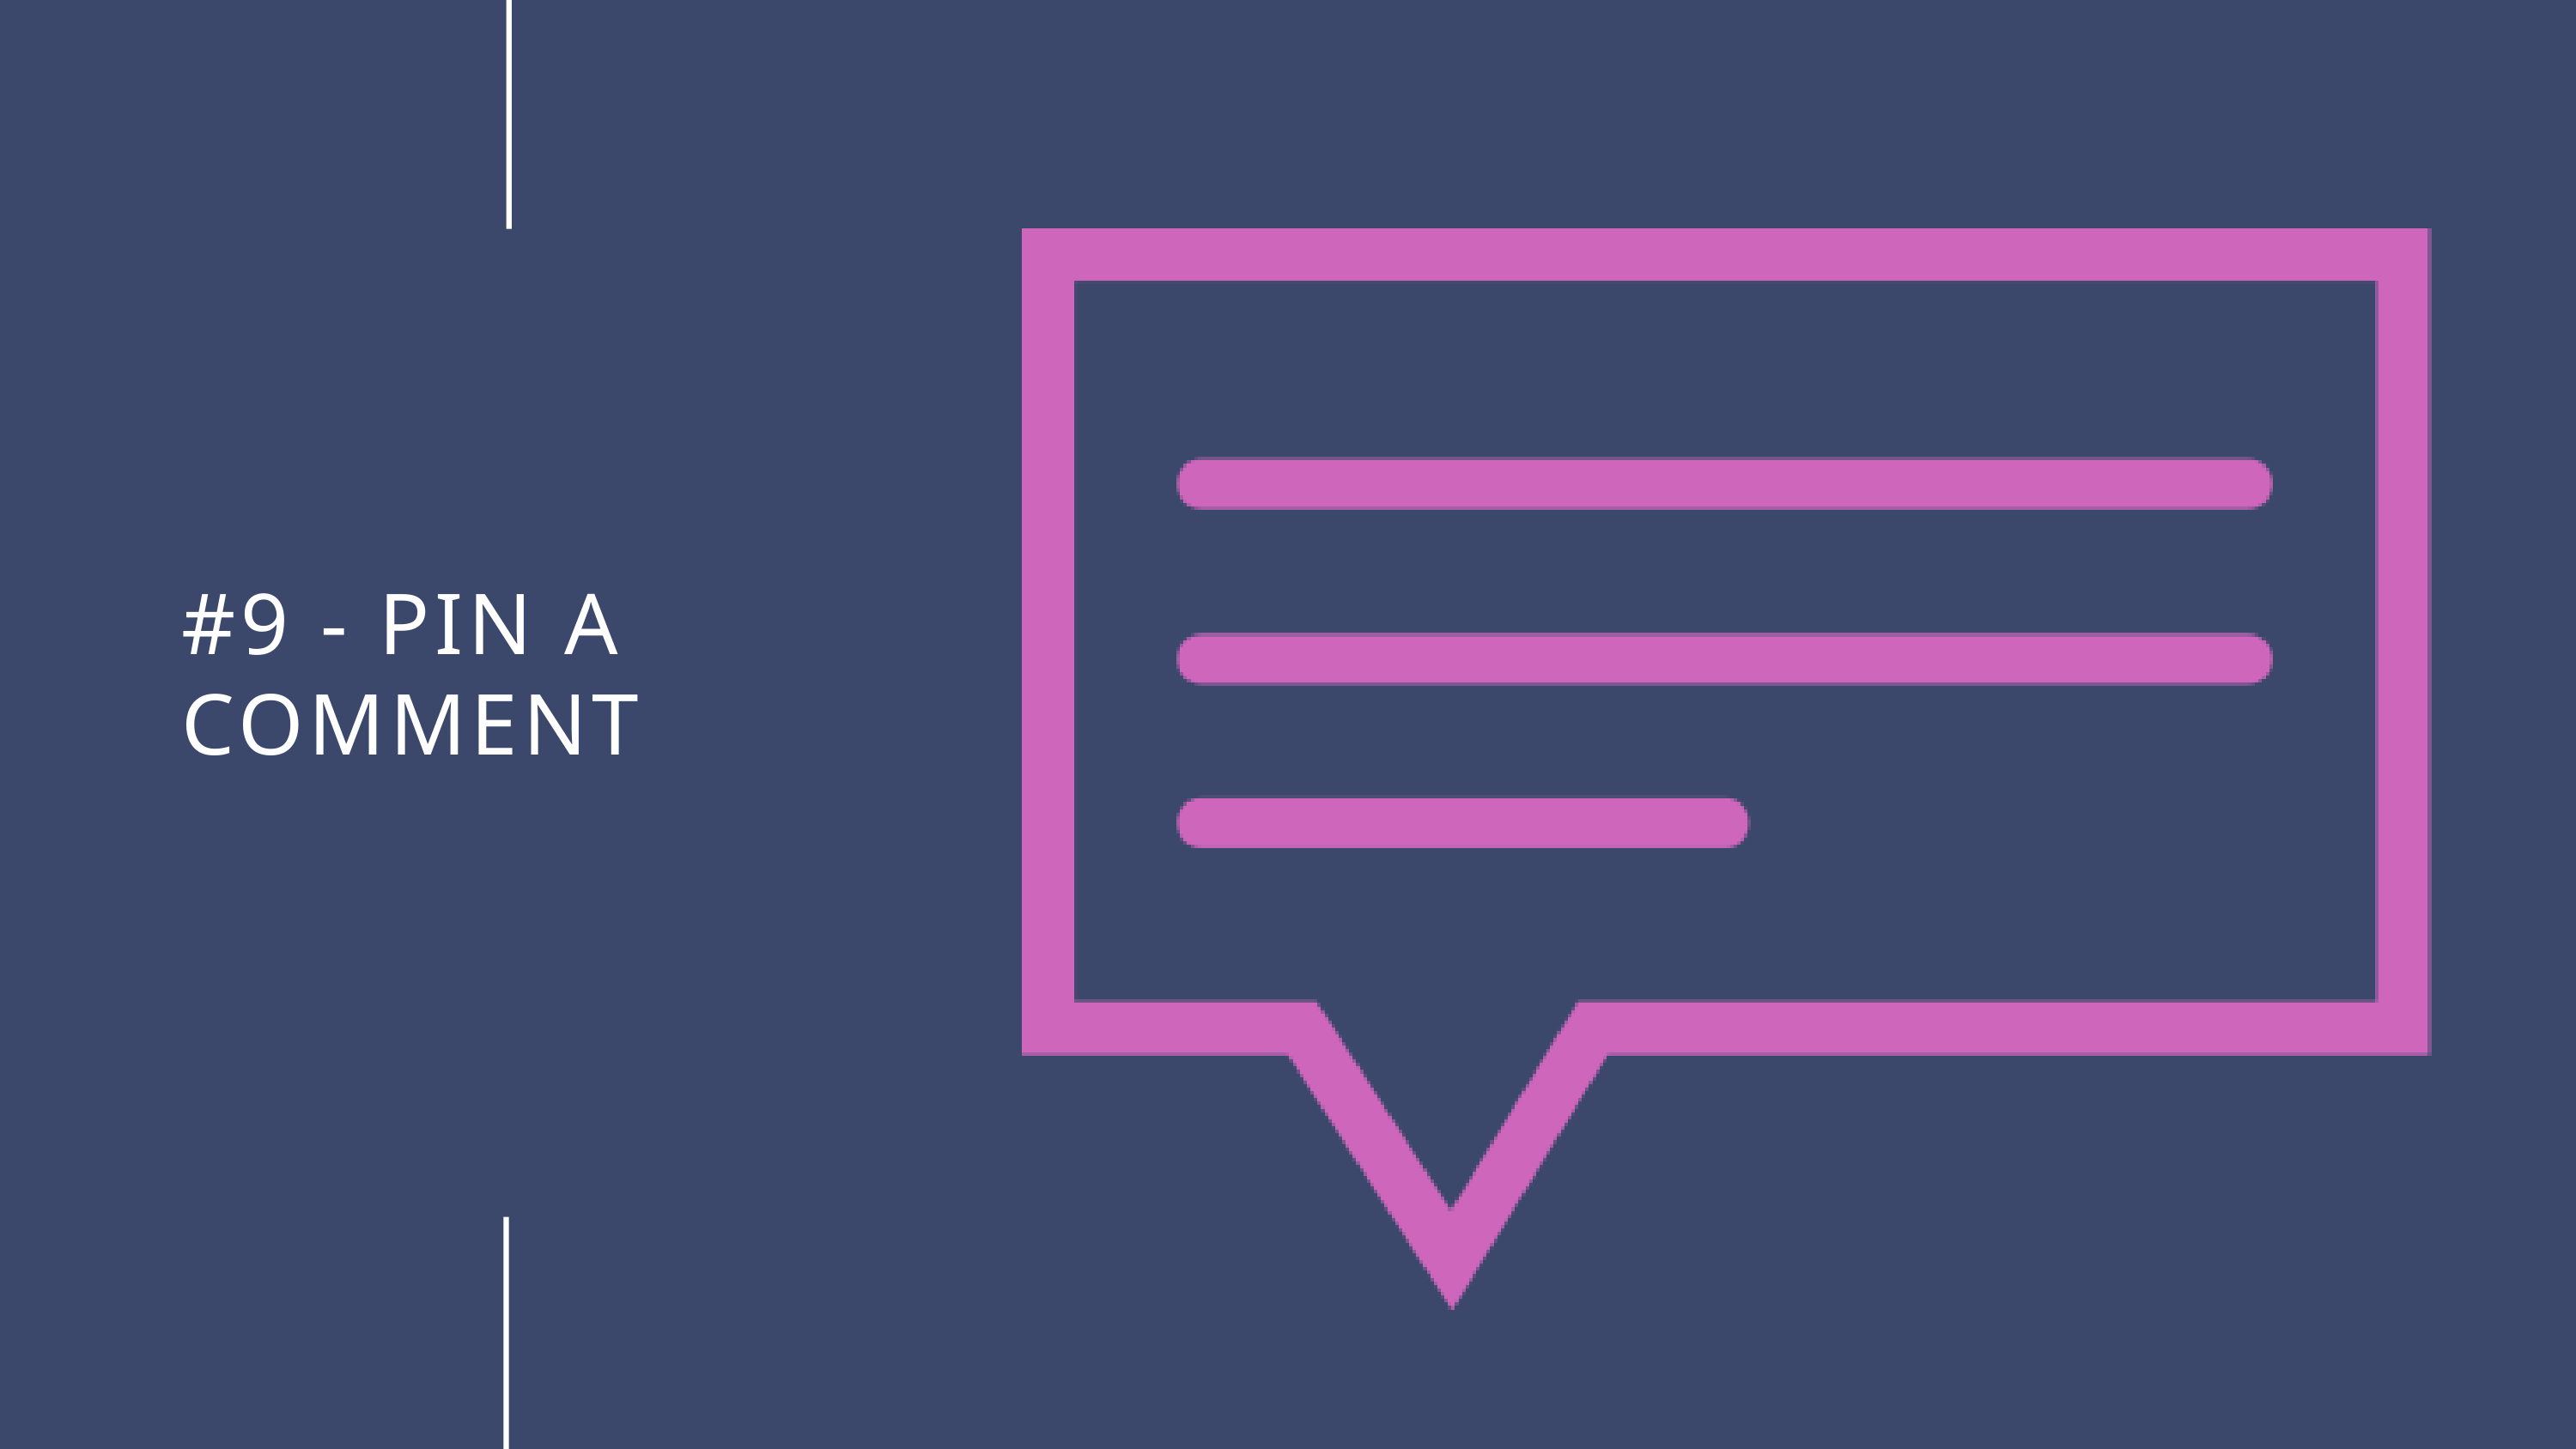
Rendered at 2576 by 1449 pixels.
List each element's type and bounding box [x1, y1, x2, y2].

text_box [503, 1216, 509, 1449]
text_box [506, 0, 512, 229]
text_box [0, 569, 1312, 1040]
picture [1022, 228, 2432, 1310]
